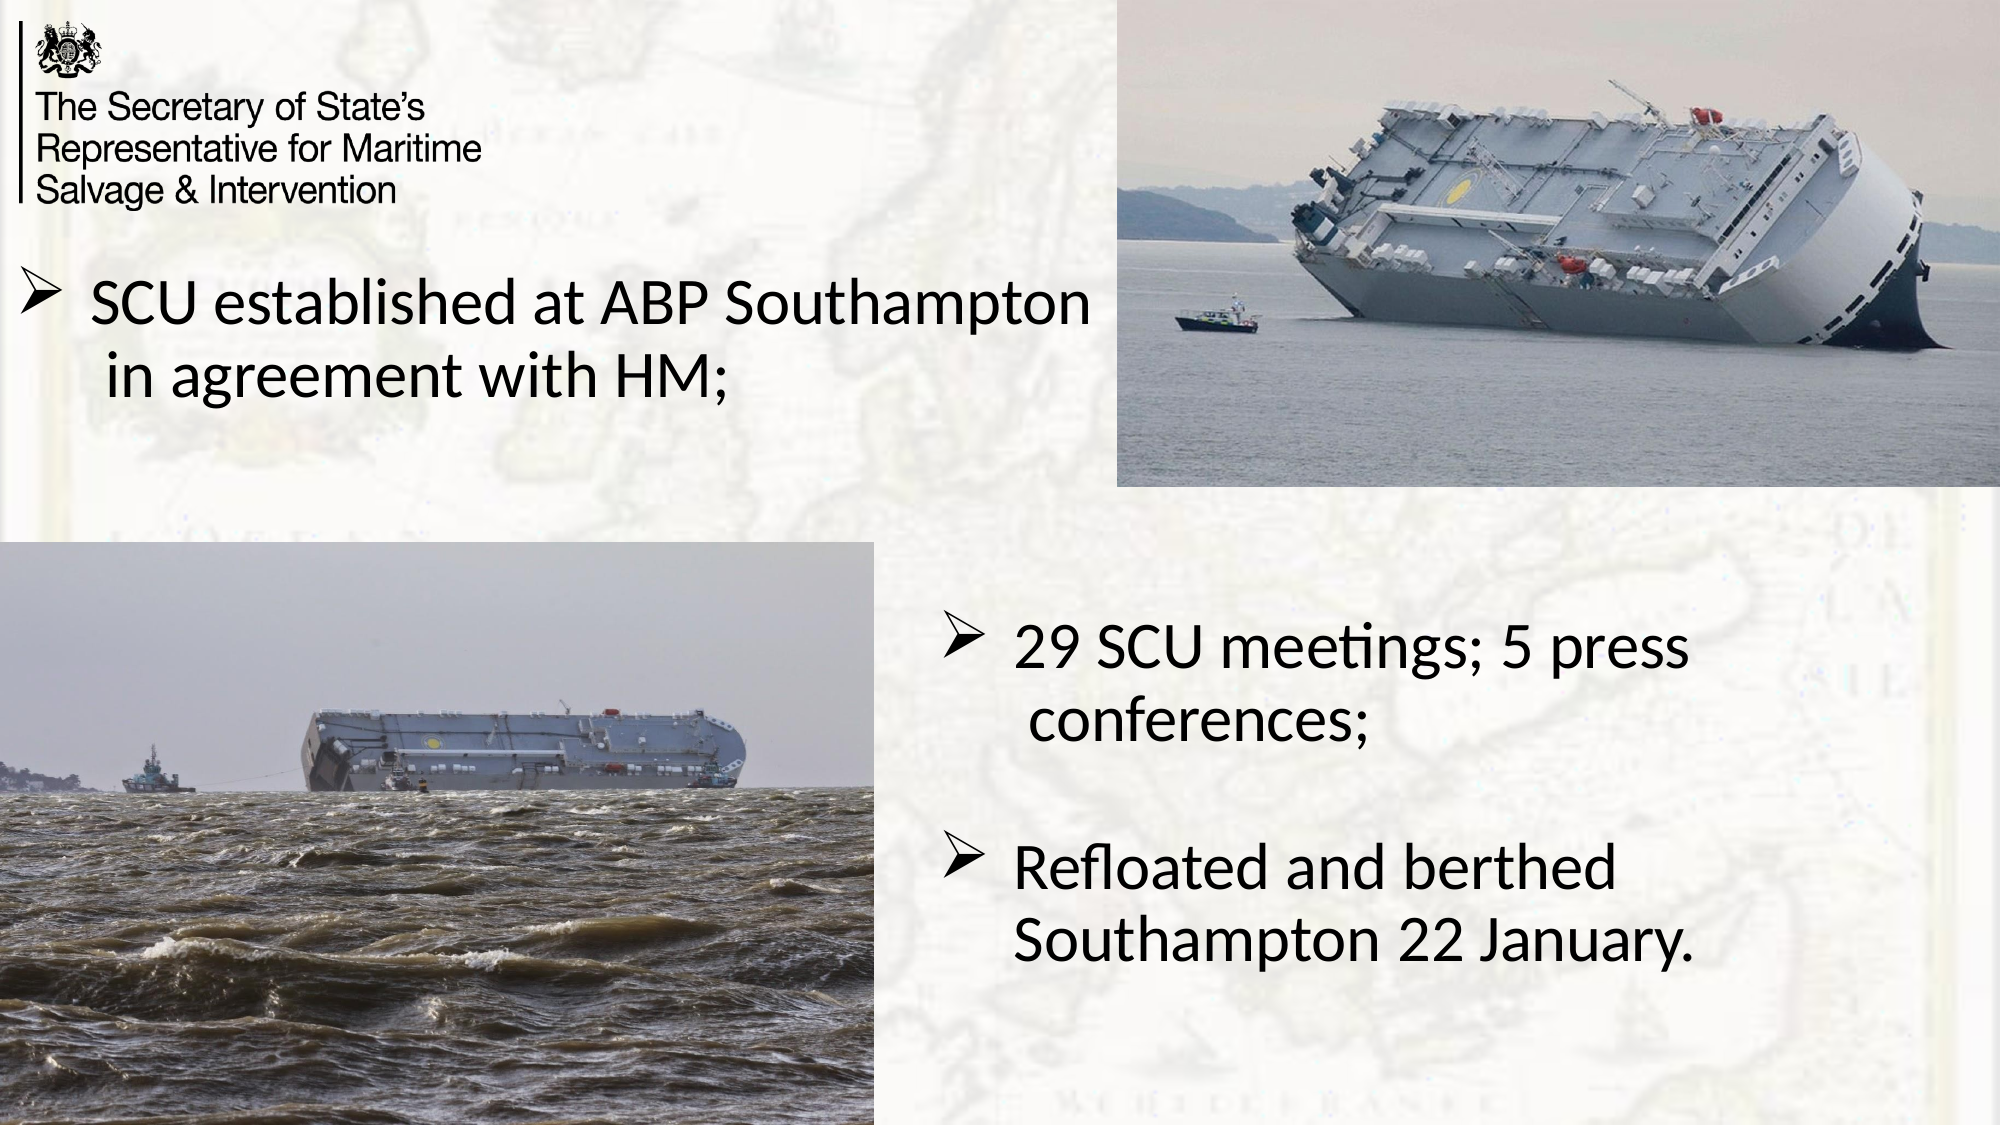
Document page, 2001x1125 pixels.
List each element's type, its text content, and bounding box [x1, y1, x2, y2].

text_box SCU established at ABP Southampton in agreement with HM; 29 SCU meetings; 5 press conferences; Refloated and berthed Southampton 22 January. [12, 254, 1706, 975]
picture [0, 0, 2000, 1125]
